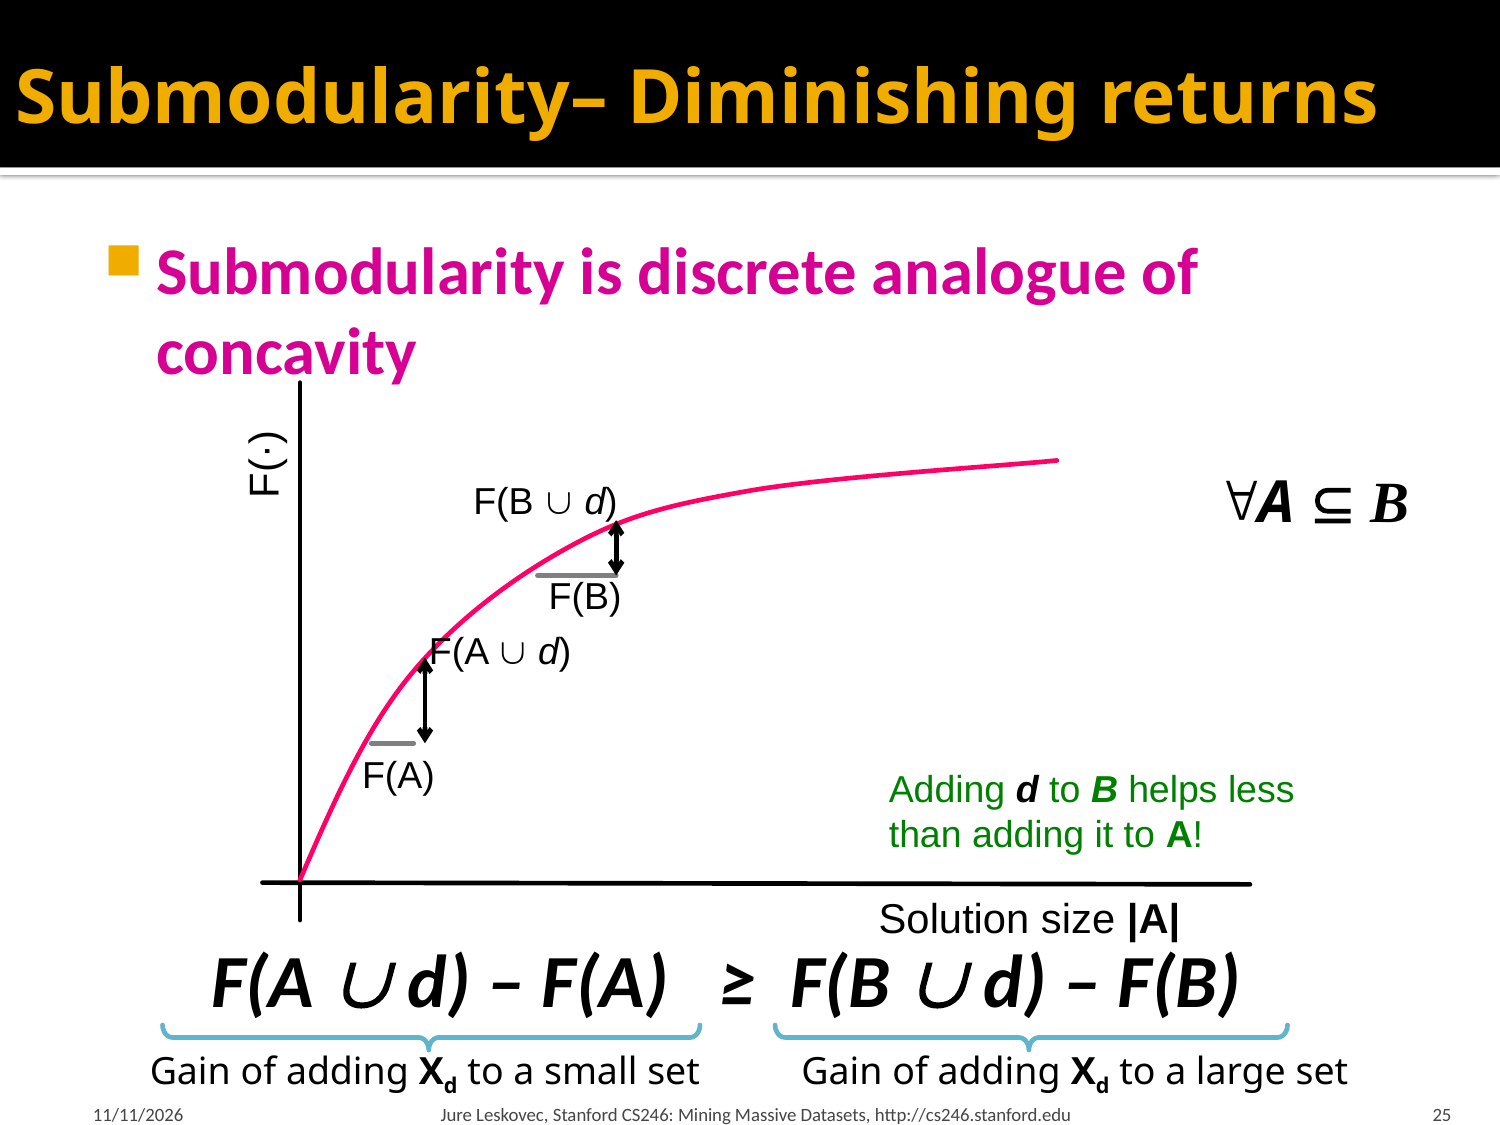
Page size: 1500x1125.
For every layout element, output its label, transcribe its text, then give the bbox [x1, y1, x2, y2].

title Submodularity– Diminishing returns [0, 12, 1500, 175]
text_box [99, 924, 1413, 1100]
text_box A  B [1256, 456, 1440, 542]
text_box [262, 382, 1250, 921]
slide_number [75, 1080, 425, 1125]
list Submodularity is discrete analogue of concavity [75, 212, 1488, 403]
text_box Adding d to B helps less than adding it to A! [1256, 757, 1310, 863]
text_box F(·) [229, 367, 295, 562]
slide_number 25 [1345, 1080, 1467, 1125]
footer Jure Leskovec, Stanford CS246: Mining Massive Datasets, http://cs246.stanford.edu [433, 1109, 1337, 1125]
